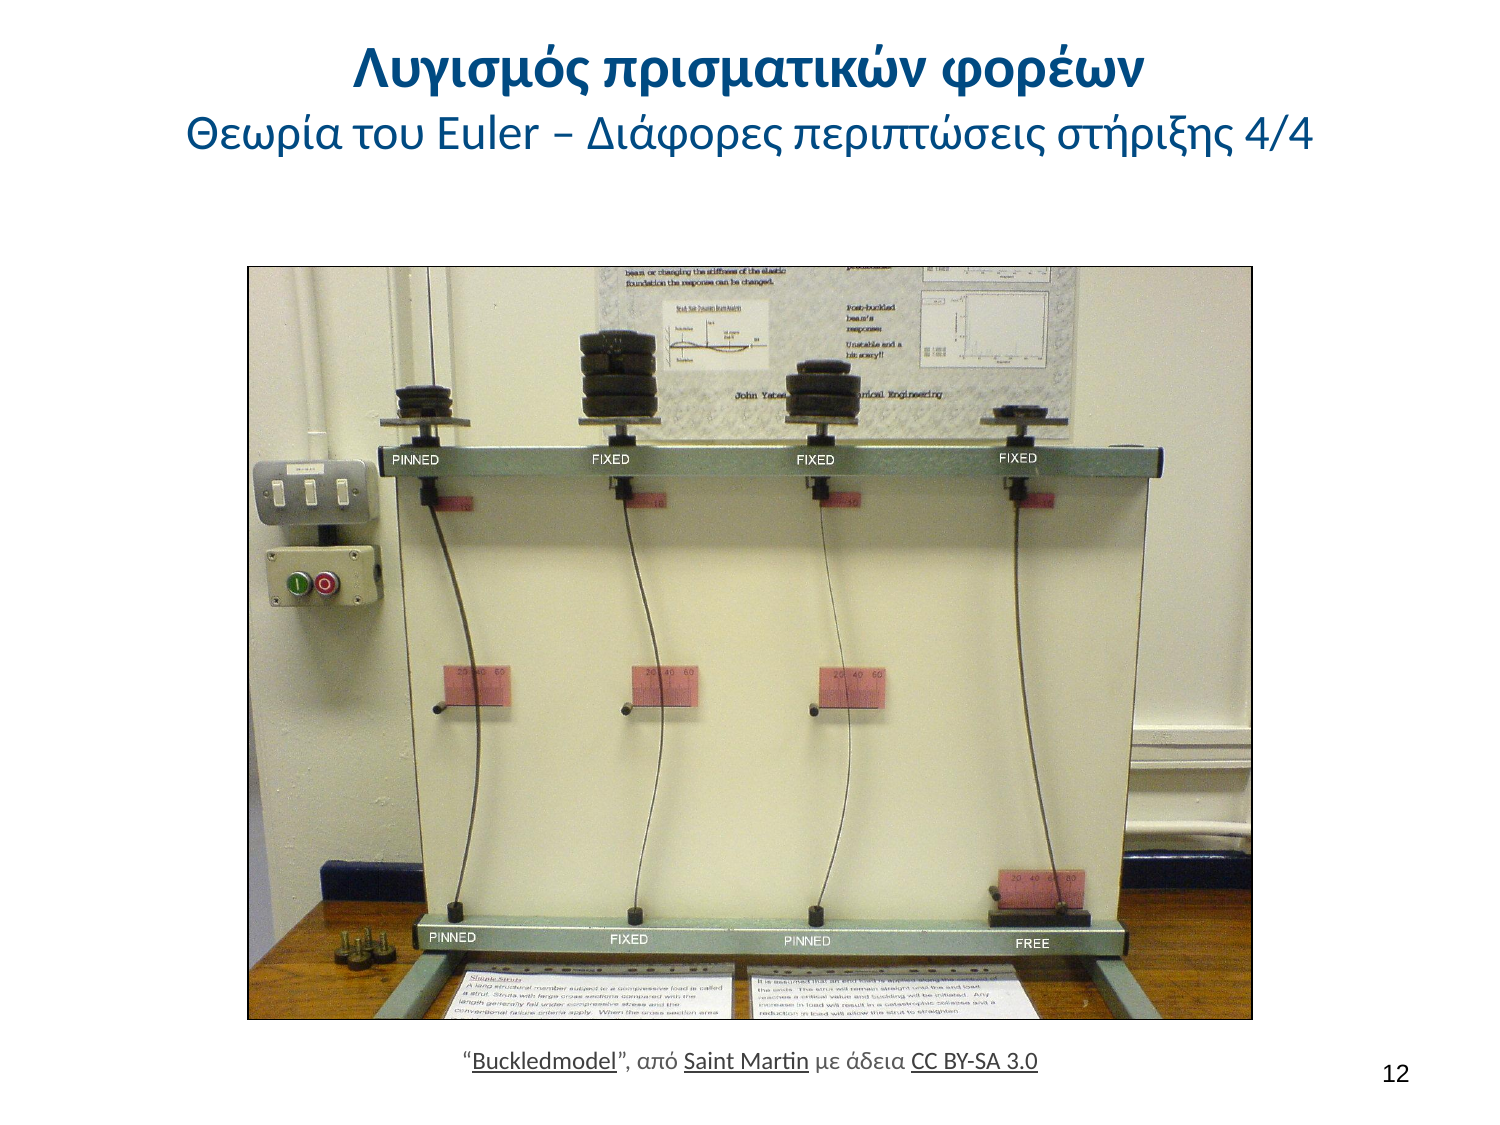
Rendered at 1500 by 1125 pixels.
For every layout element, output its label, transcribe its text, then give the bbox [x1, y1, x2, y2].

text_box “Buckledmodel”, από Saint Martin με άδεια CC BY-SA 3.0 [294, 1036, 1206, 1082]
picture [248, 266, 1252, 1020]
slide_number 11 [1074, 1042, 1425, 1103]
title Λυγισμός πρισματικών φορέων Θεωρία του Euler – Διάφορες περιπτώσεις στήριξης 4/4 [0, 19, 1500, 169]
